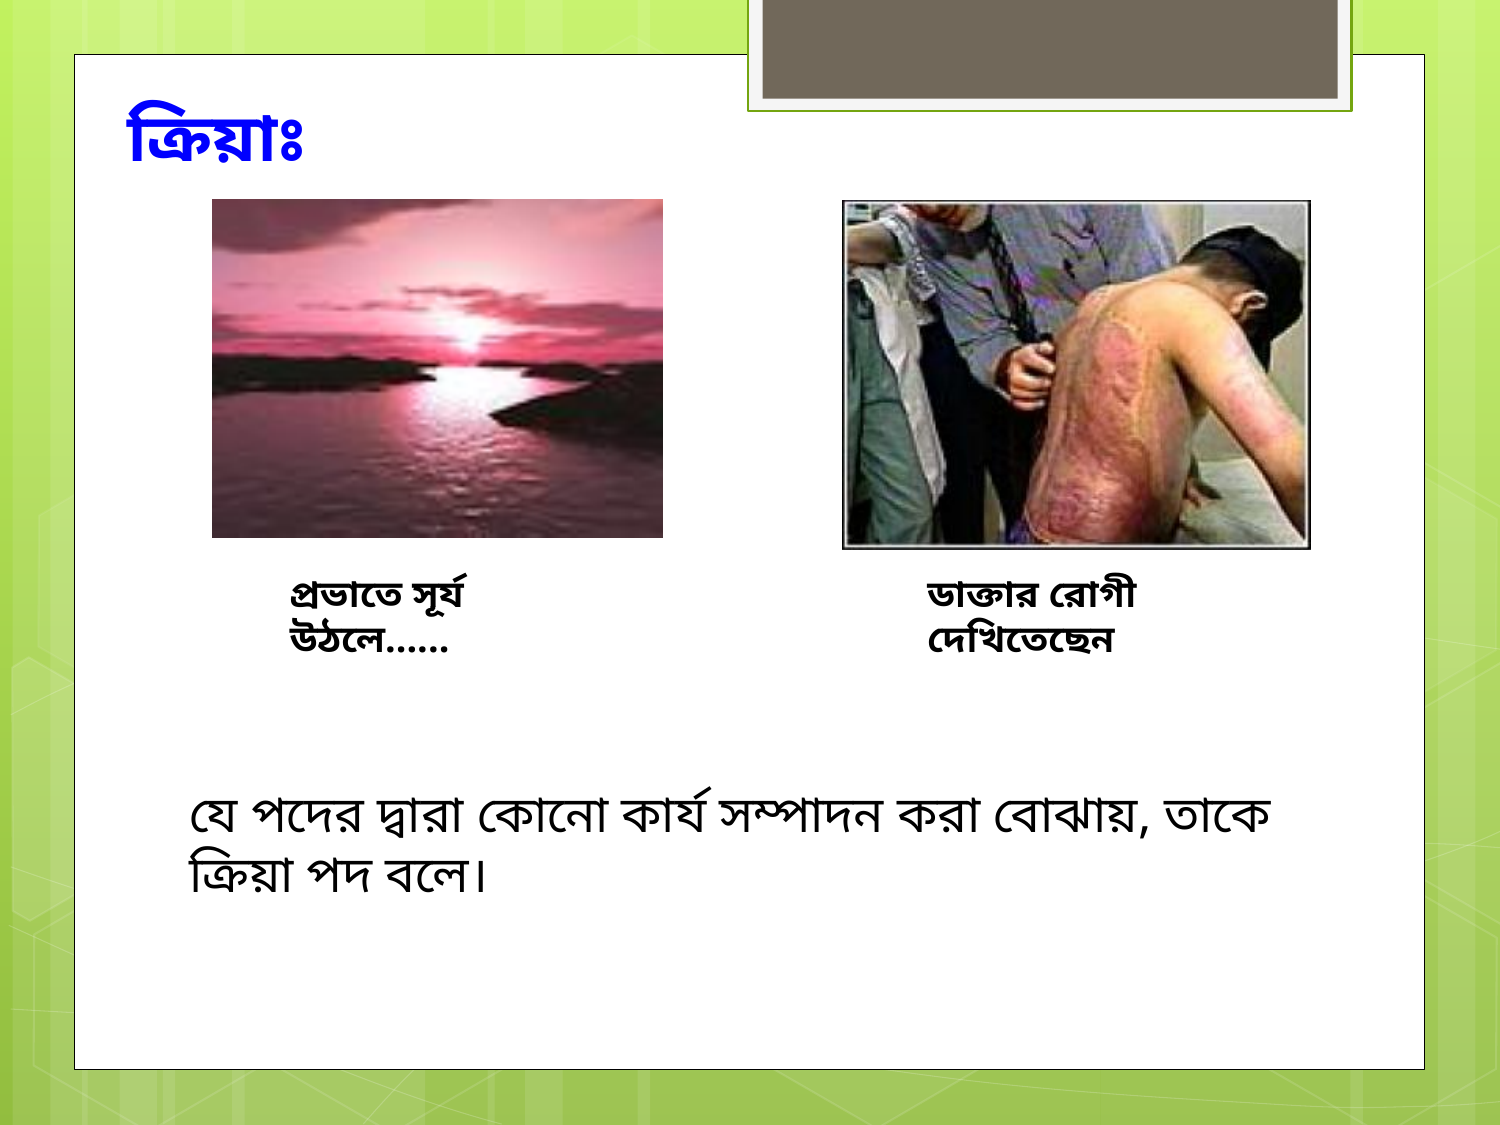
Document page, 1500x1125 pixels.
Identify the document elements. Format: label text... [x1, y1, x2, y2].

text_box ডাক্তার রোগী দেখিতেছেন [912, 562, 1238, 668]
picture [841, 199, 1311, 551]
picture [212, 199, 663, 538]
text_box ক্রিয়াঃ [112, 87, 493, 183]
text_box যে পদের দ্বারা কোনো কার্য সম্পাদন করা বোঝায়, তাকে ক্রিয়া পদ বলে। [174, 774, 1300, 910]
text_box প্রভাতে সূর্য উঠলে...... [275, 562, 600, 668]
